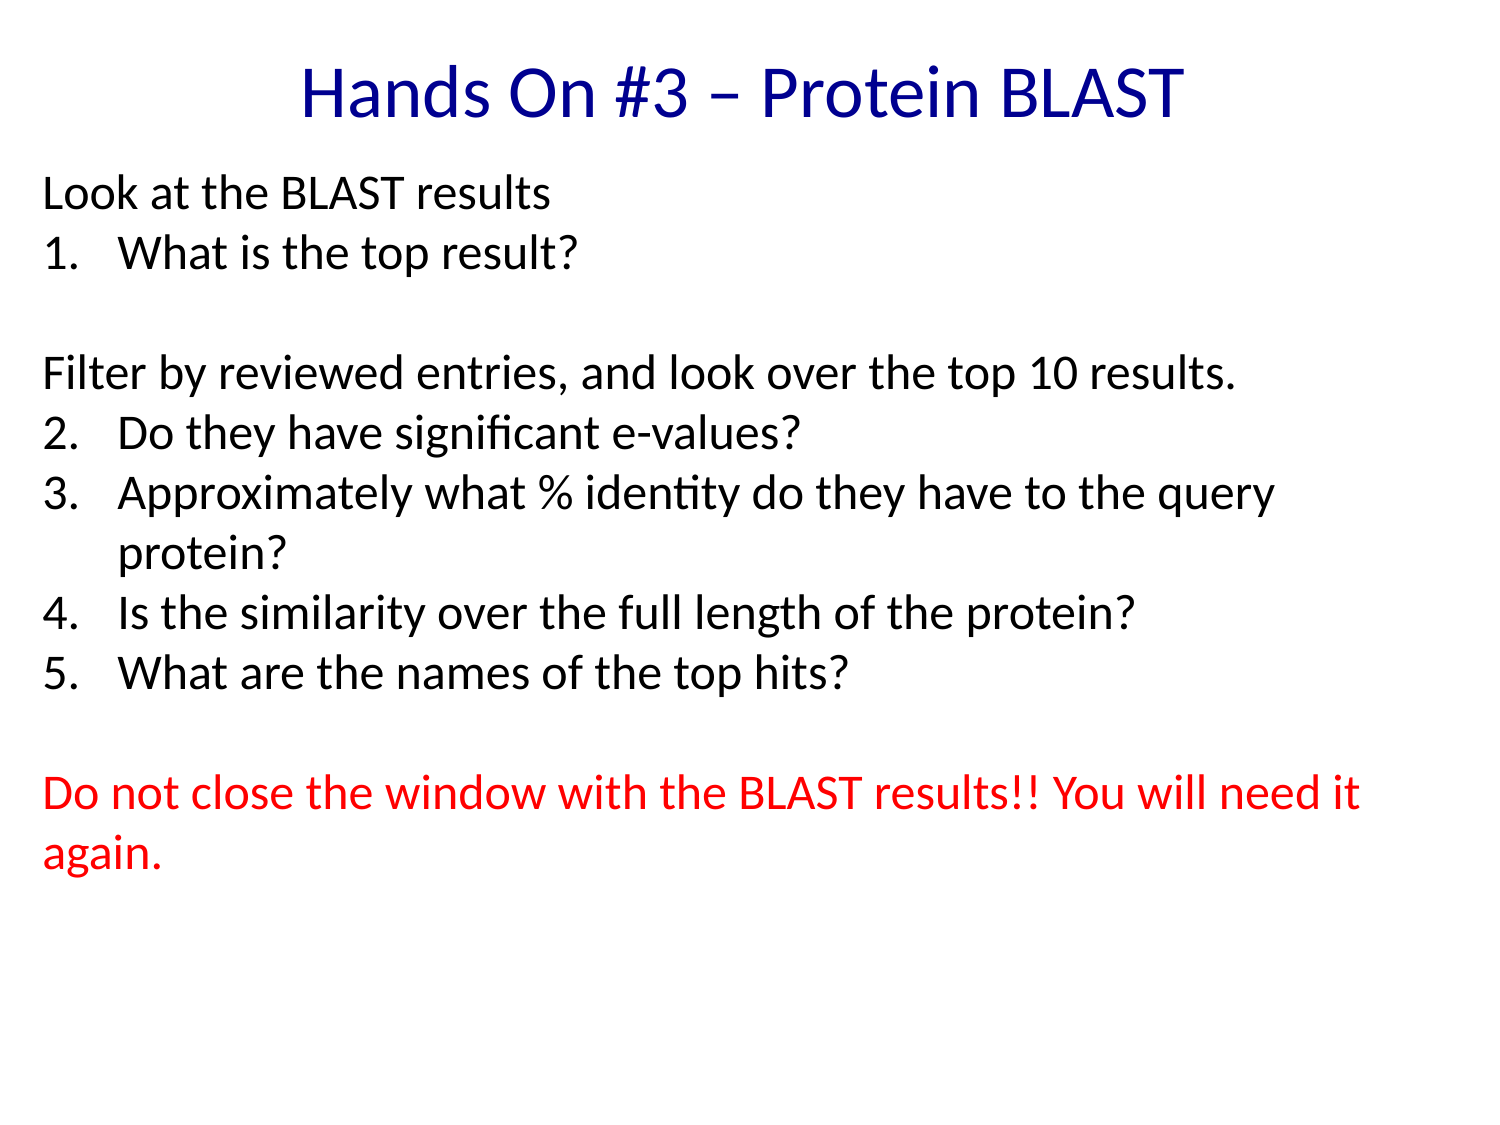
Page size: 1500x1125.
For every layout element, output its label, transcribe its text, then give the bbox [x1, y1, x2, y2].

text_box Hands On #3 – Protein BLAST [86, 9, 1400, 151]
text_box Look at the BLAST results What is the top result? Filter by reviewed entries, and look over the top 10 results. Do they have significant e-values? Approximately what % identity do they have to the query protein? Is the similarity over the full length of the protein? What are the names of the top hits? Do not close the window with the BLAST results!! You will need it again. [27, 151, 1459, 887]
